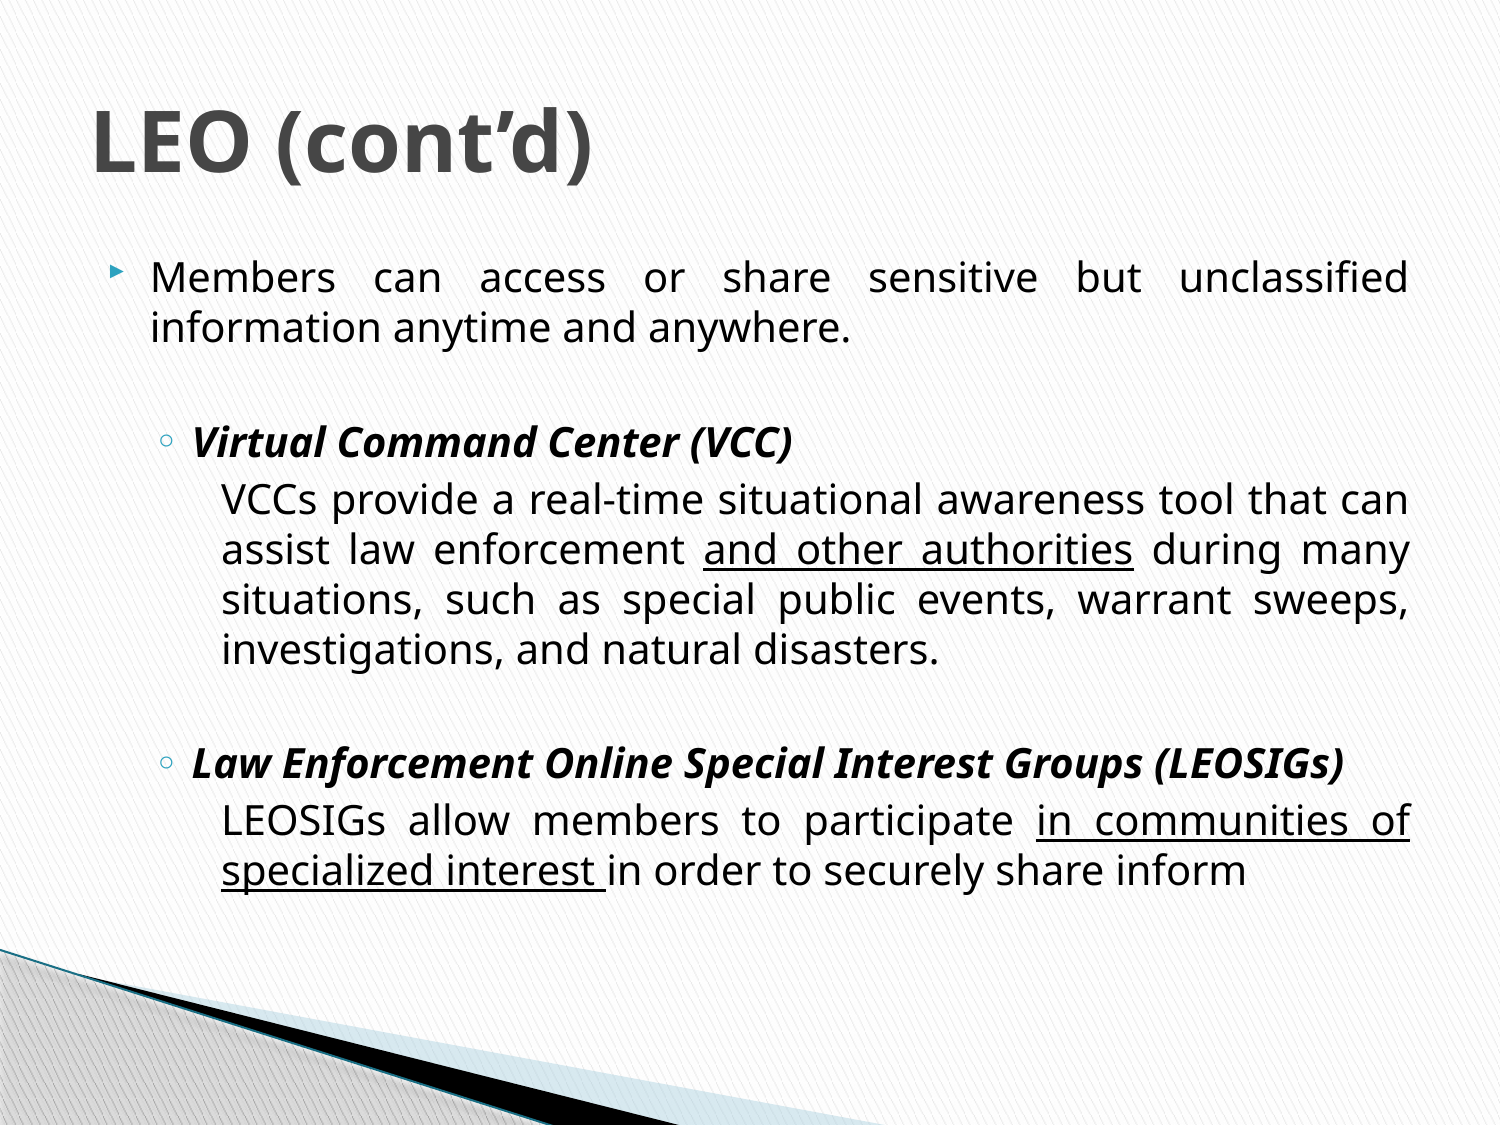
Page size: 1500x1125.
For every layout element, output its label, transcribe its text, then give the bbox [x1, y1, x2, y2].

title LEO (cont’d) [75, 45, 1425, 233]
list Members can access or share sensitive but unclassified information anytime and anywhere. Virtual Command Center (VCC) VCCs provide a real-time situational awareness tool that can assist law enforcement and other authorities during many situations, such as special public events, warrant sweeps, investigations, and natural disasters. Law Enforcement Online Special Interest Groups (LEOSIGs) LEOSIGs allow members to participate in communities of specialized interest in order to securely share inform [75, 243, 1425, 986]
